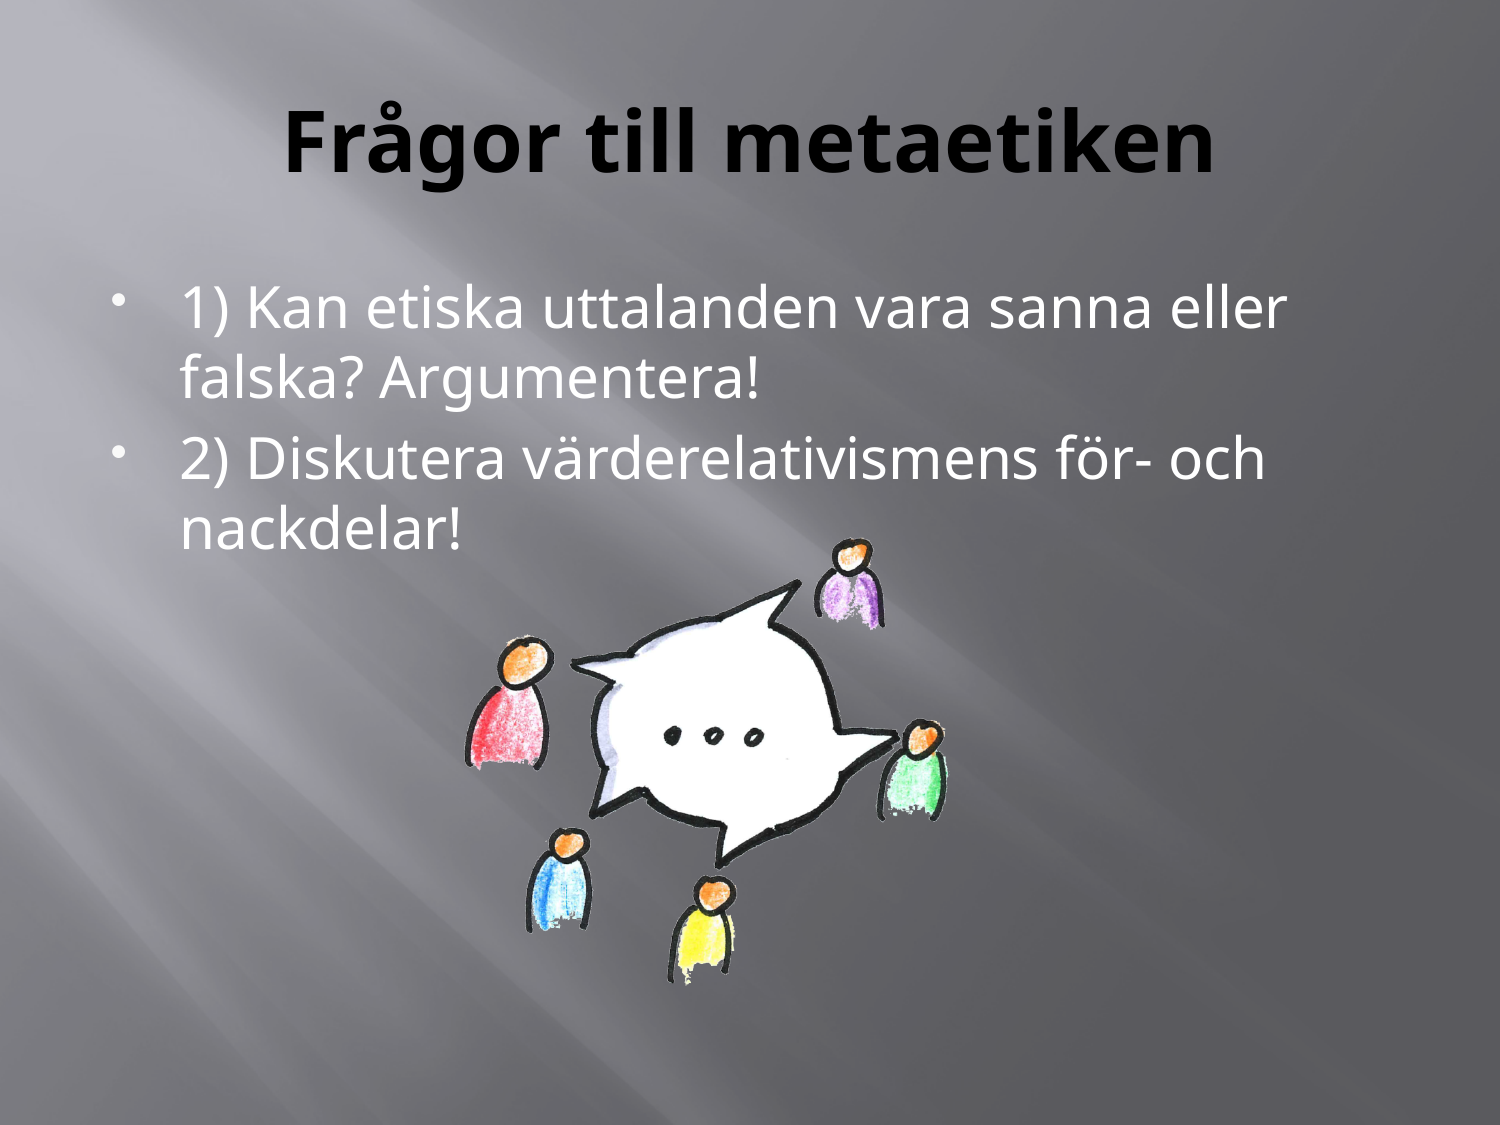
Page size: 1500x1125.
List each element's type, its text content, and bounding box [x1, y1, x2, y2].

picture [462, 537, 951, 987]
list 1) Kan etiska uttalanden vara sanna eller falska? Argumentera! 2) Diskutera värderelativismens för- och nackdelar! [75, 262, 1425, 1035]
title Frågor till metaetiken [75, 45, 1425, 233]
